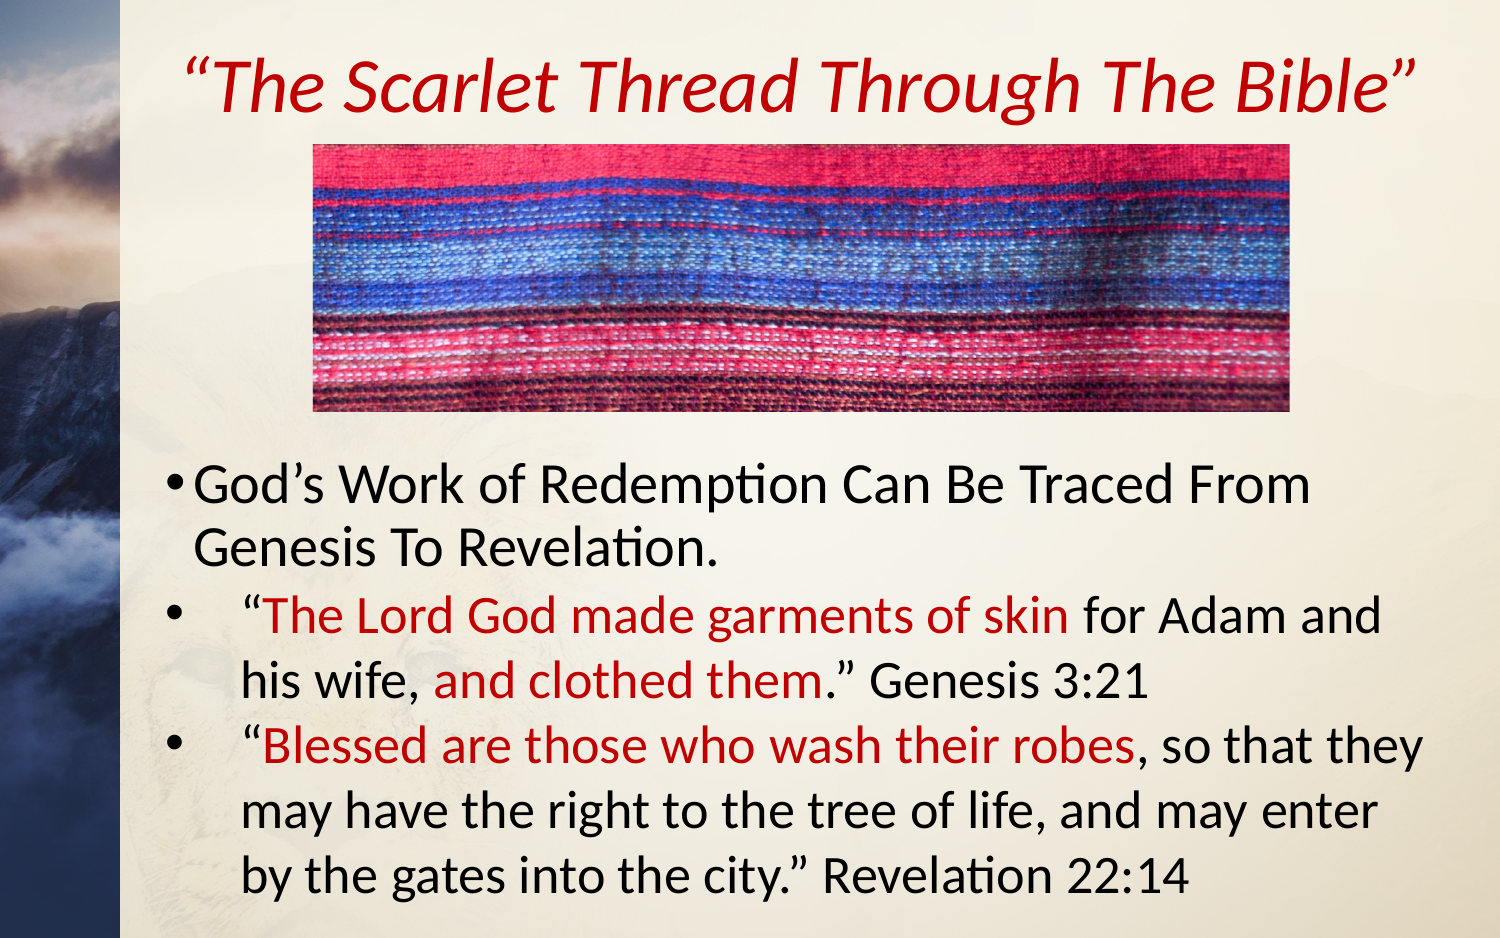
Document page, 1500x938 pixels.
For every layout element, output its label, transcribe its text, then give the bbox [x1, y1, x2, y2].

title “The Scarlet Thread Through The Bible” [935, 0, 1452, 178]
title “The Scarlet Thread Through The Bible” [150, 0, 667, 178]
list God’s Work of Redemption Can Be Traced From Genesis To Revelation. “The Lord God made garments of skin for Adam and his wife, and clothed them.” Genesis 3:21 “Blessed are those who wash their robes, so that they may have the right to the tree of life, and may enter by the gates into the city.” Revelation 22:14 [150, 445, 1452, 938]
picture [0, 0, 1500, 938]
